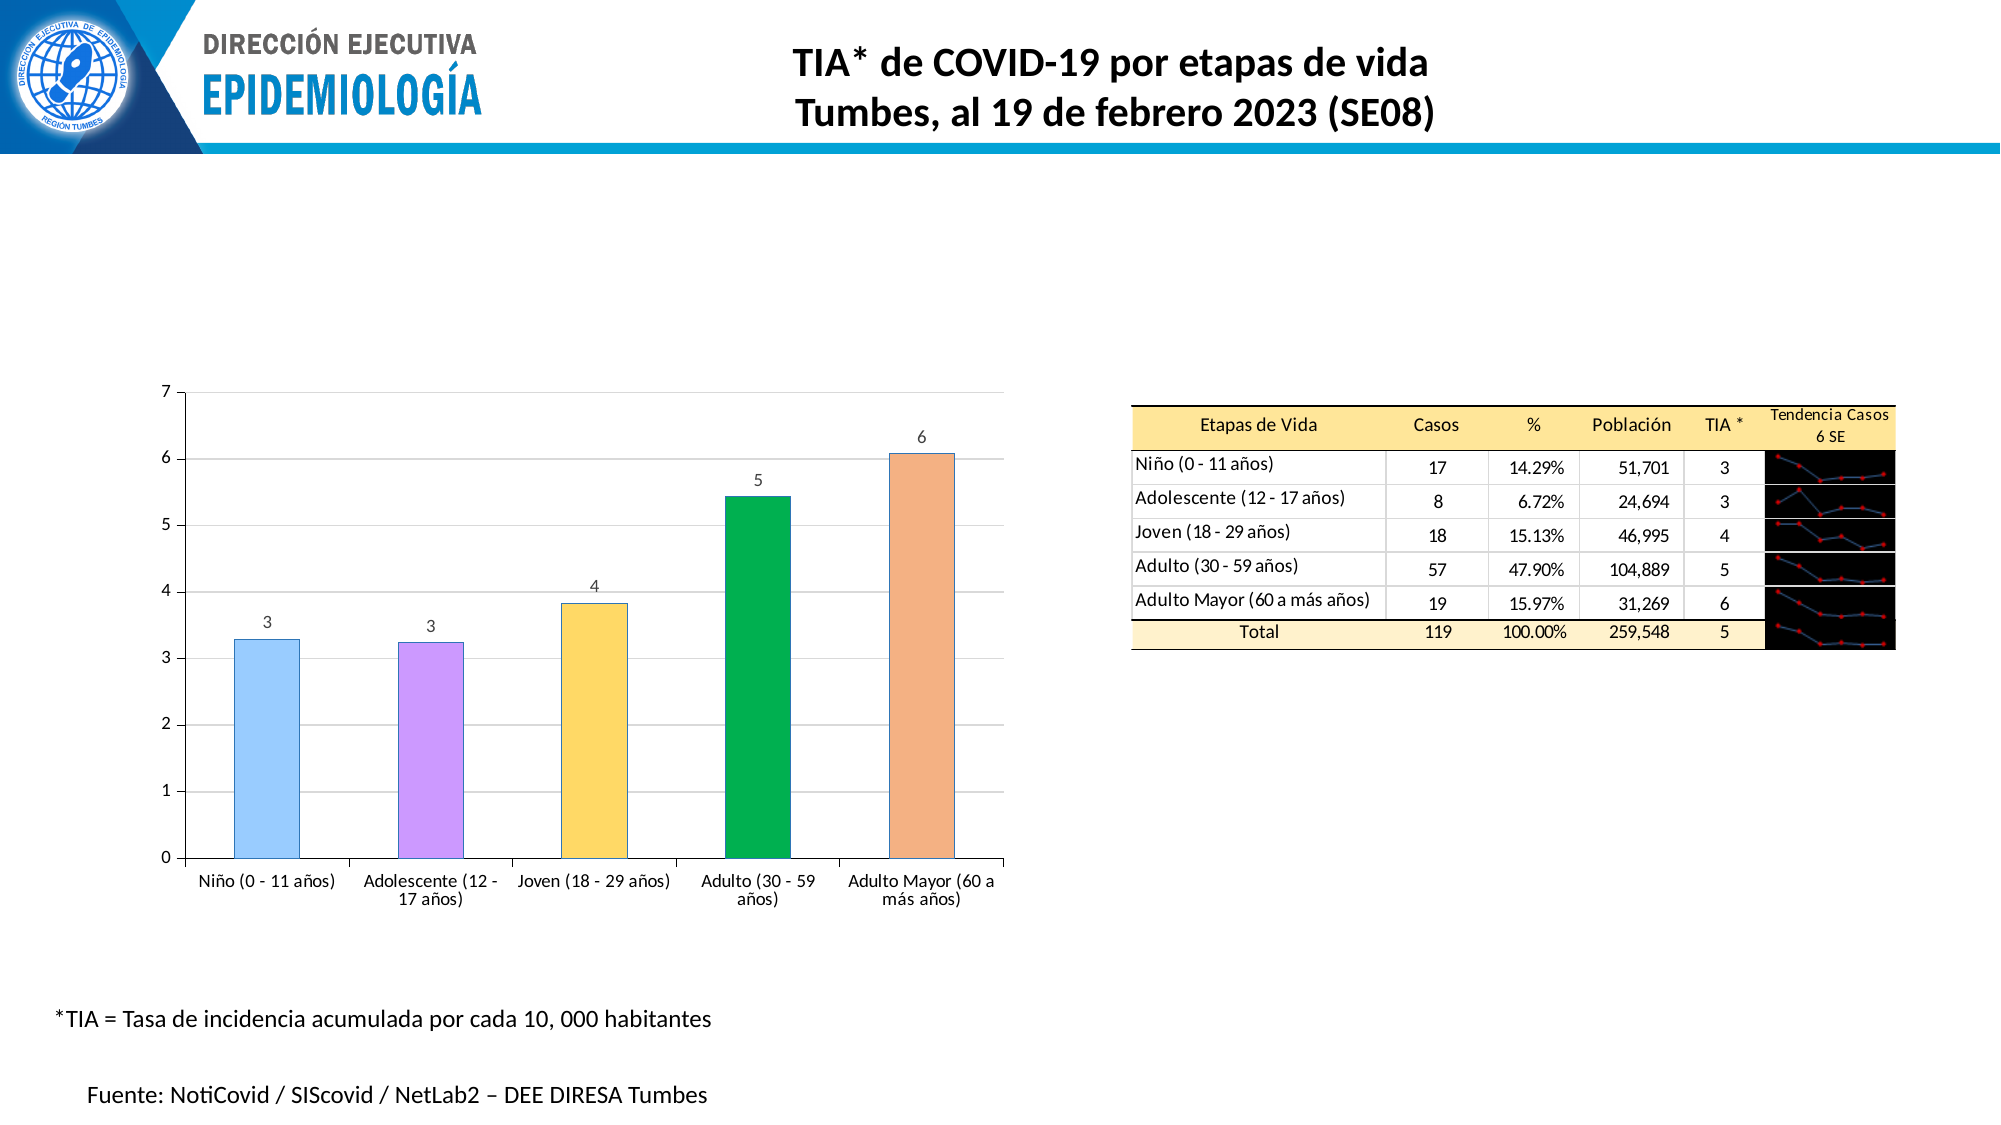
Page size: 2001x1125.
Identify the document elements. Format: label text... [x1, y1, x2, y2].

text_box TIA* de COVID-19 por etapas de vida Tumbes, al 19 de febrero 2023 (SE08) [512, 27, 1710, 142]
picture [1131, 405, 1897, 651]
text_box Fuente: NotiCovid / SIScovid / NetLab2 – DEE DIRESA Tumbes [72, 1071, 1228, 1116]
text_box *TIA = Tasa de incidencia acumulada por cada 10, 000 habitantes [38, 995, 768, 1040]
picture [0, 0, 512, 154]
chart [143, 372, 1022, 922]
text_box [0, 142, 2000, 155]
